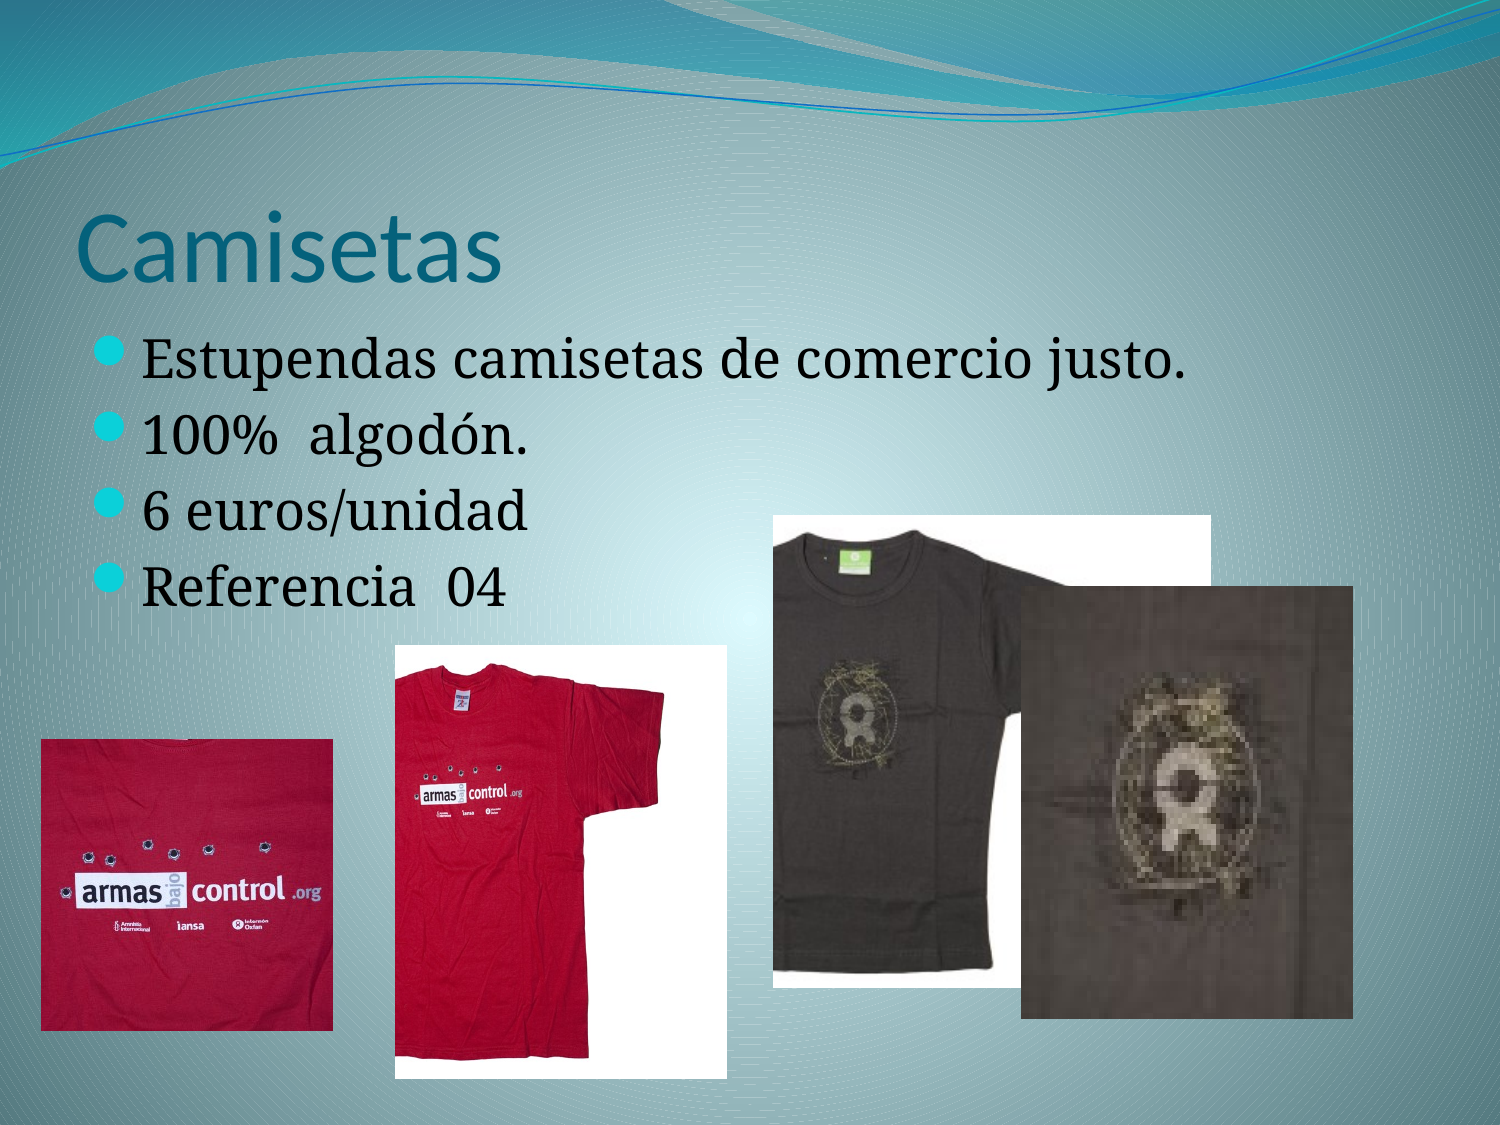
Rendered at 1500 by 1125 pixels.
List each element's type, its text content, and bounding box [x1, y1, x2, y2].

list Estupendas camisetas de comercio justo. 100% algodón. 6 euros/unidad Referencia 04 [75, 317, 1425, 1038]
picture [773, 514, 1353, 1019]
picture [395, 644, 727, 1079]
title Camisetas [75, 115, 1425, 303]
picture [40, 739, 333, 1031]
